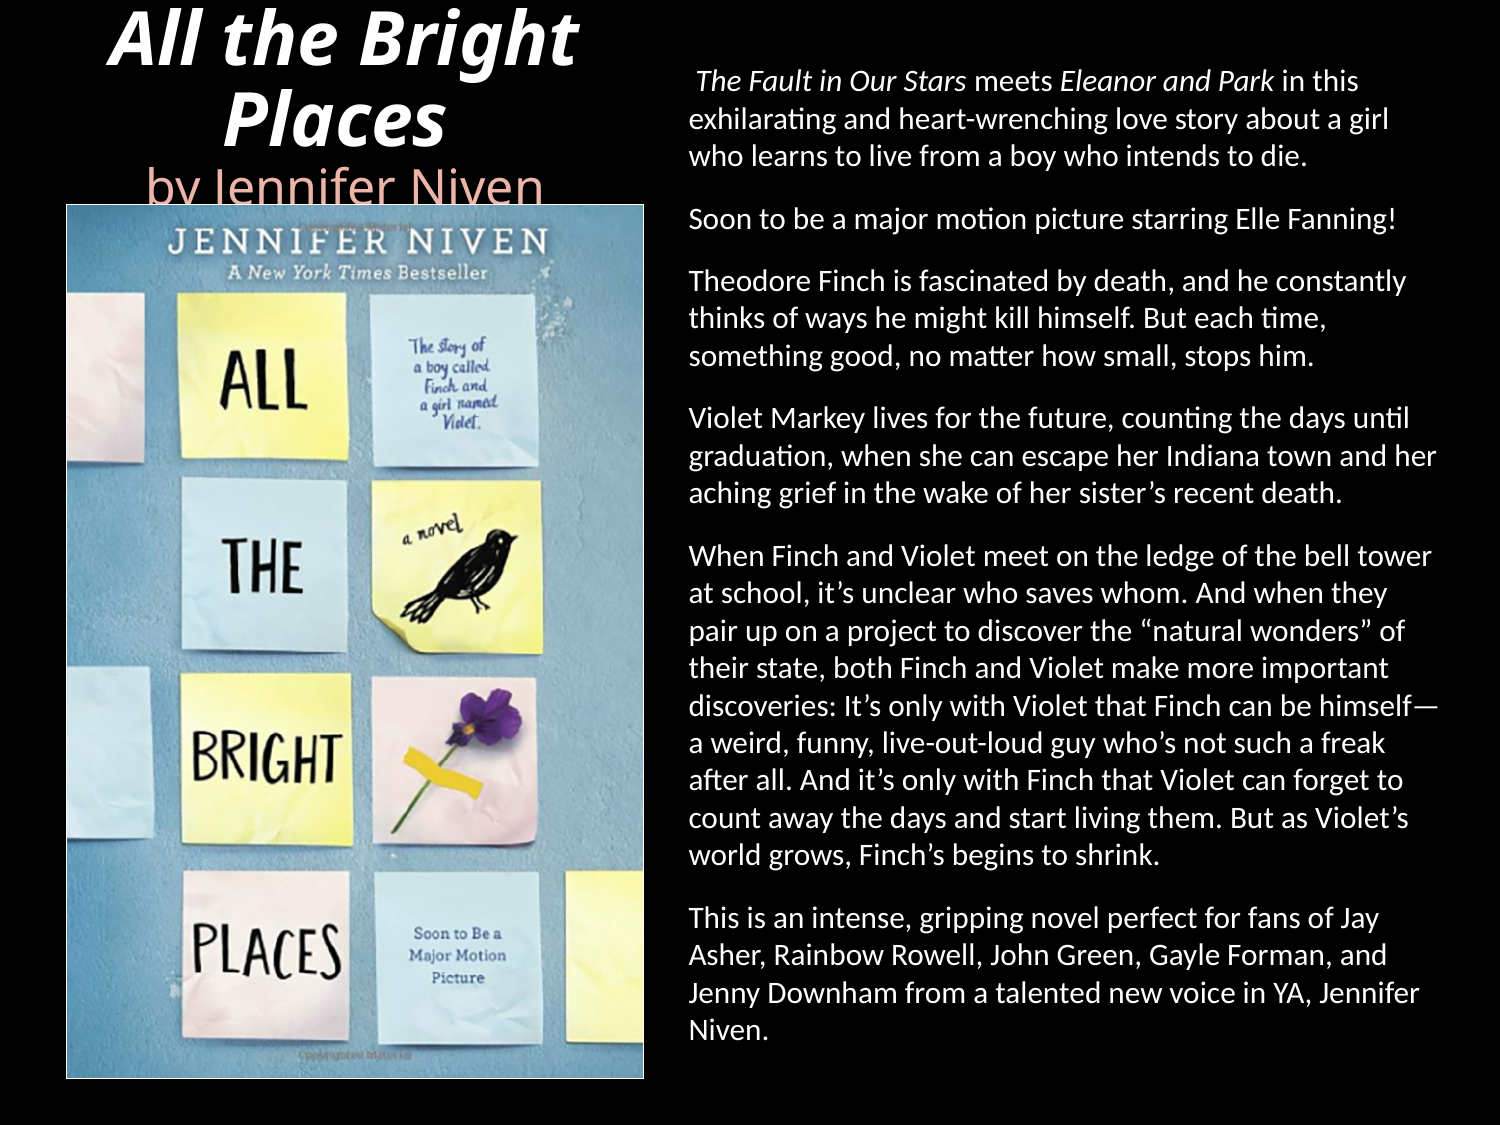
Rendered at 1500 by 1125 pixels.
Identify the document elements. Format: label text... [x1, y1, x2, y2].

title All the Bright Places by Jennifer Niven [32, 34, 659, 183]
text_box The Fault in Our Stars meets Eleanor and Park in this exhilarating and heart-wrenching love story about a girl who learns to live from a boy who intends to die. Soon to be a major motion picture starring Elle Fanning! Theodore Finch is fascinated by death, and he constantly thinks of ways he might kill himself. But each time, something good, no matter how small, stops him. Violet Markey lives for the future, counting the days until graduation, when she can escape her Indiana town and her aching grief in the wake of her sister’s recent death. When Finch and Violet meet on the ledge of the bell tower at school, it’s unclear who saves whom. And when they pair up on a project to discover the “natural wonders” of their state, both Finch and Violet make more important discoveries: It’s only with Violet that Finch can be himself—a weird, funny, live-out-loud guy who’s not such a freak after all. And it’s only with Finch that Violet can forget to count away the days and start living them. But as Violet’s world grows, Finch’s begins to shrink. This is an intense, gripping novel perfect for fans of Jay Asher, Rainbow Rowell, John Green, Gayle Forman, and Jenny Downham from a talented new voice in YA, Jennifer Niven. [673, 53, 1460, 1055]
picture [65, 204, 644, 1079]
